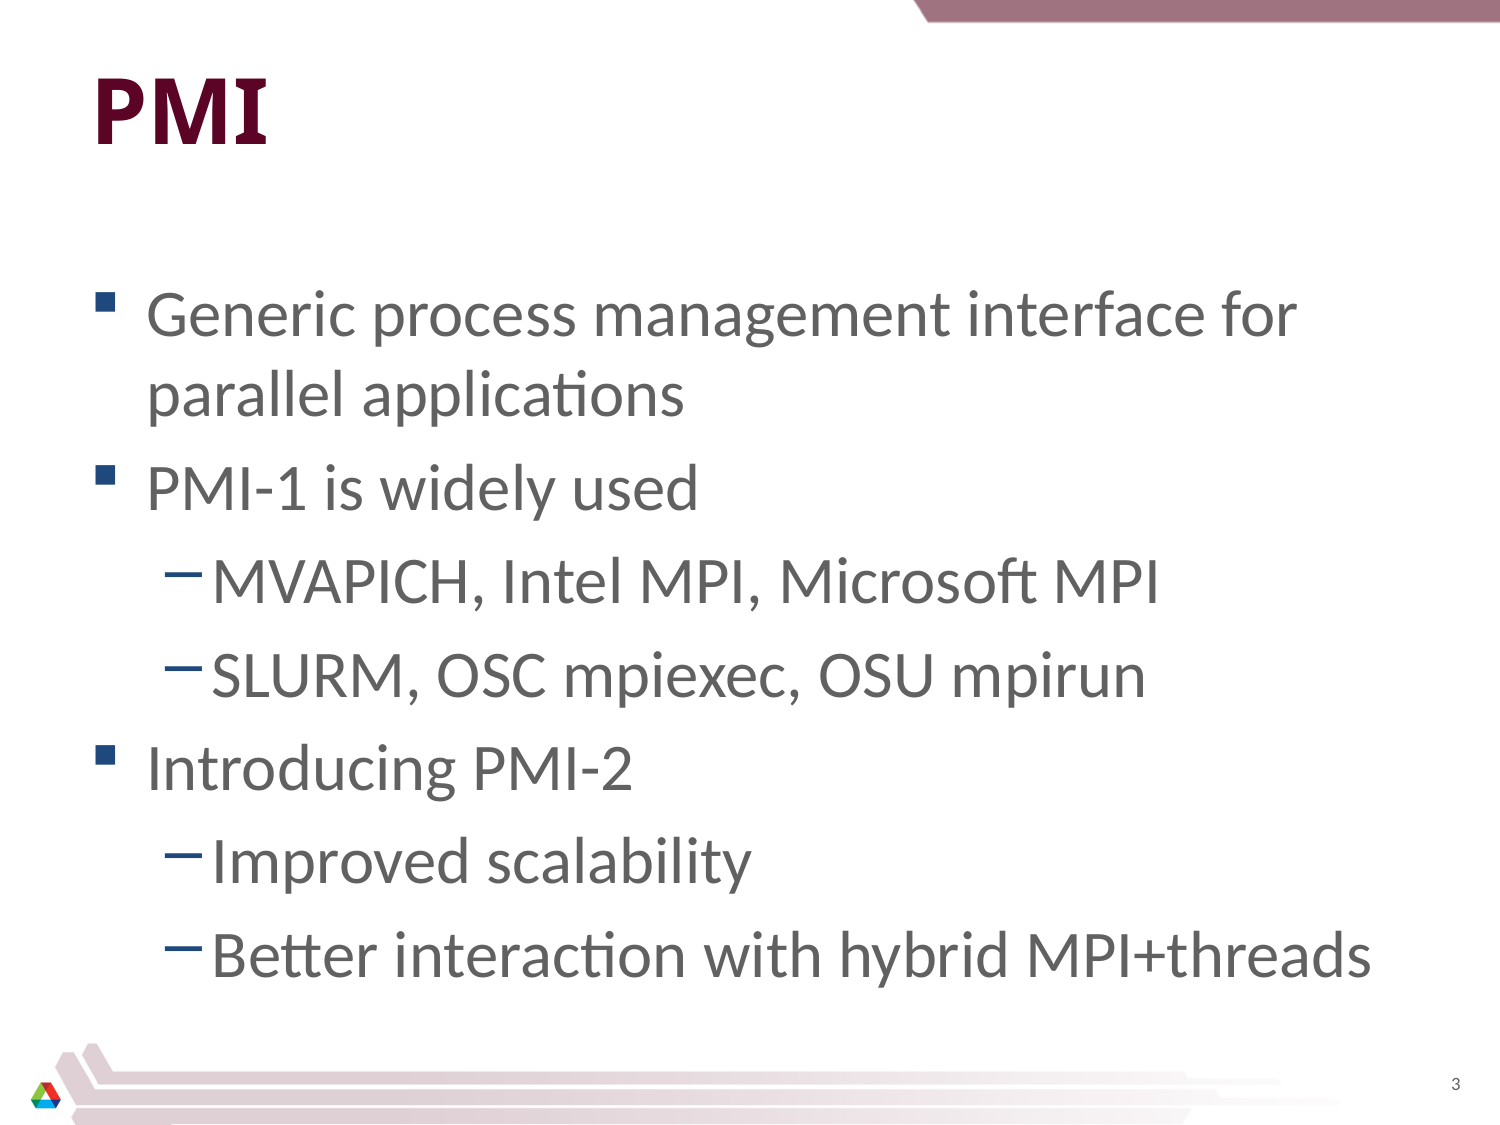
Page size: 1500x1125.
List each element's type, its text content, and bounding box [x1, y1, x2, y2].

picture [0, 0, 1500, 24]
title PMI [74, 44, 1426, 233]
list Generic process management interface for parallel applications PMI-1 is widely used MVAPICH, Intel MPI, Microsoft MPI SLURM, OSC mpiexec, OSU mpirun Introducing PMI-2 Improved scalability Better interaction with hybrid MPI+threads [74, 262, 1426, 1006]
picture [0, 1037, 1500, 1125]
slide_number 3 [1412, 1064, 1476, 1125]
